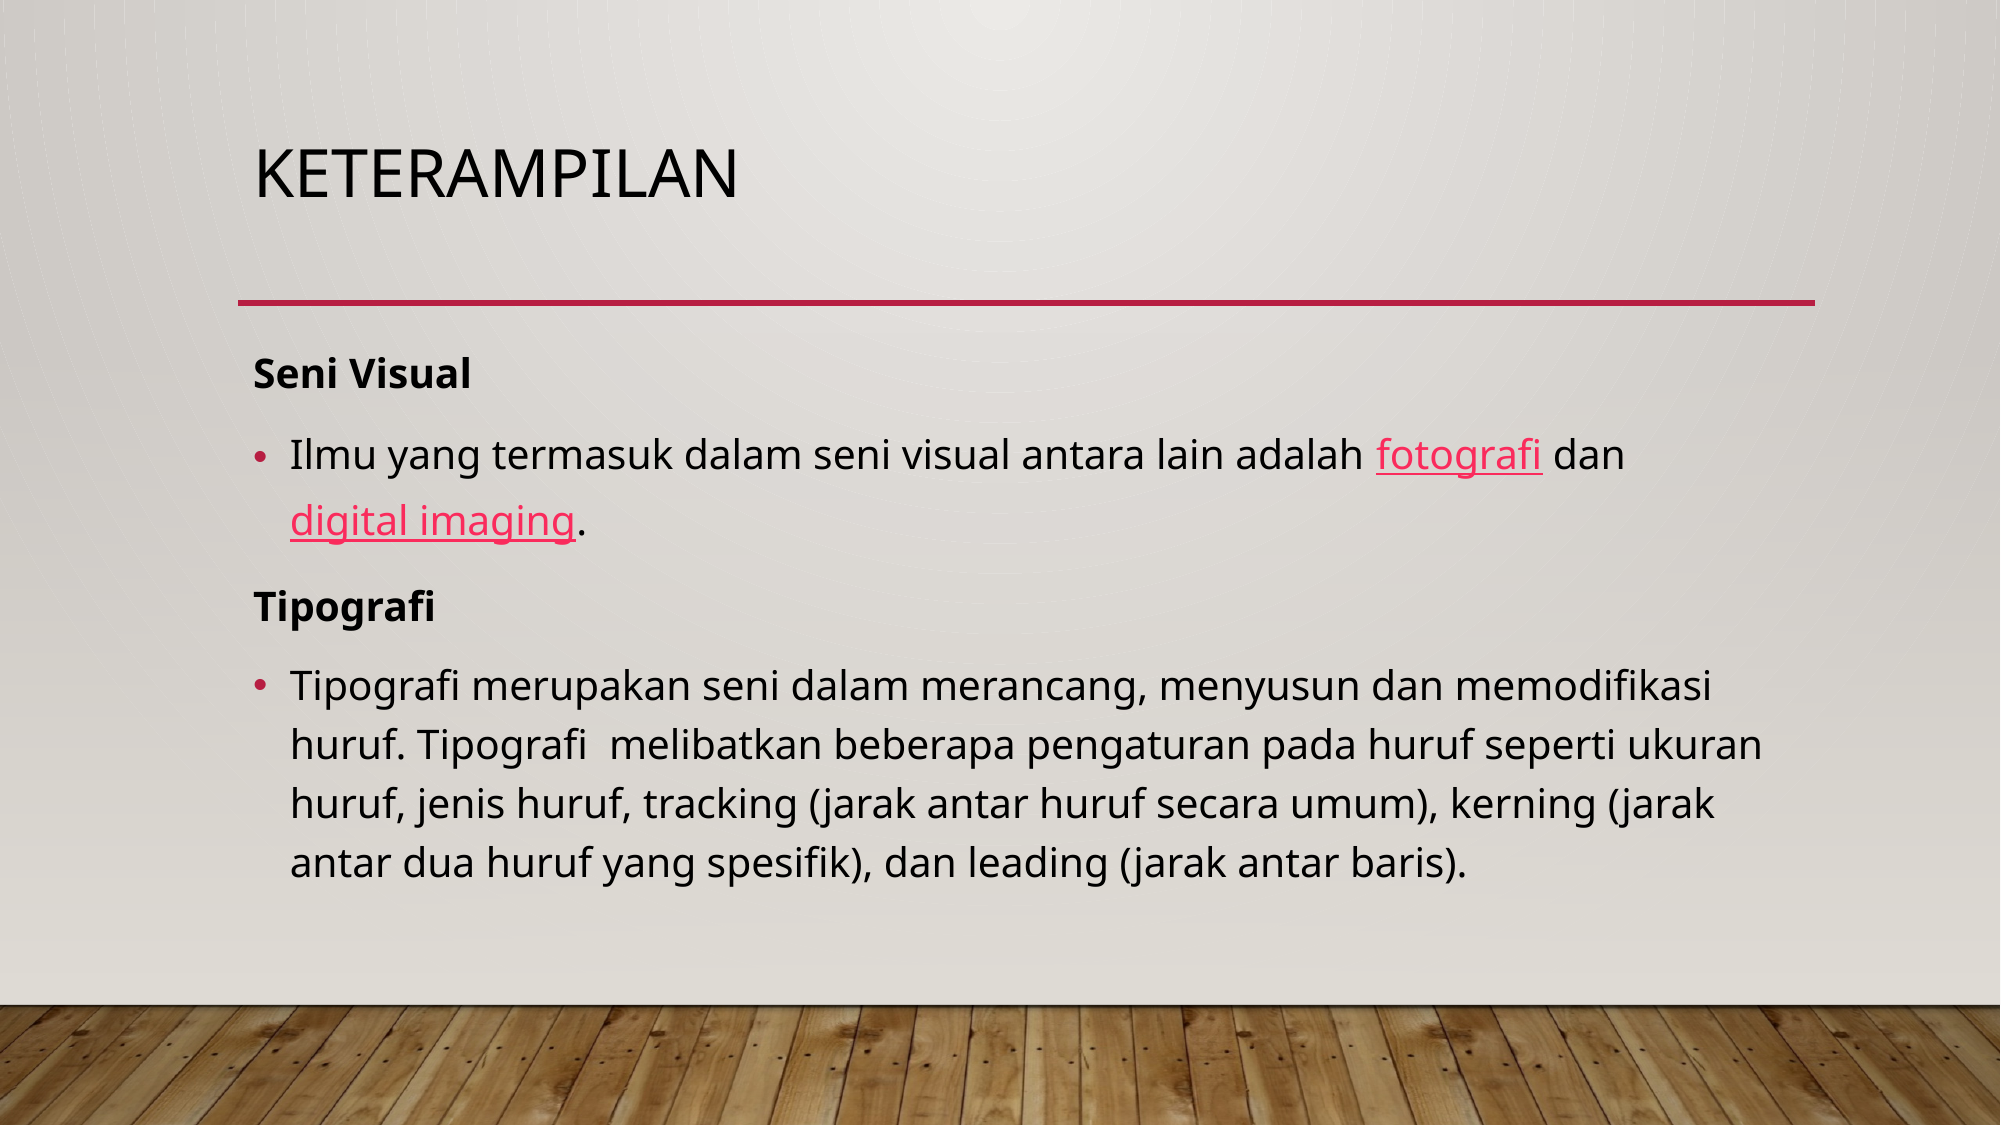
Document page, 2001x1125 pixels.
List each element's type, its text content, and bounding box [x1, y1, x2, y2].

picture [0, 1005, 2000, 1125]
list Seni Visual Ilmu yang termasuk dalam seni visual antara lain adalah fotografi dan digital imaging. Tipografi Tipografi merupakan seni dalam merancang, menyusun dan memodifikasi huruf. Tipografi melibatkan beberapa pengaturan pada huruf seperti ukuran huruf, jenis huruf, tracking (jarak antar huruf secara umum), kerning (jarak antar dua huruf yang spesifik), dan leading (jarak antar baris). [238, 330, 1814, 897]
title keterampilan [238, 131, 1814, 305]
